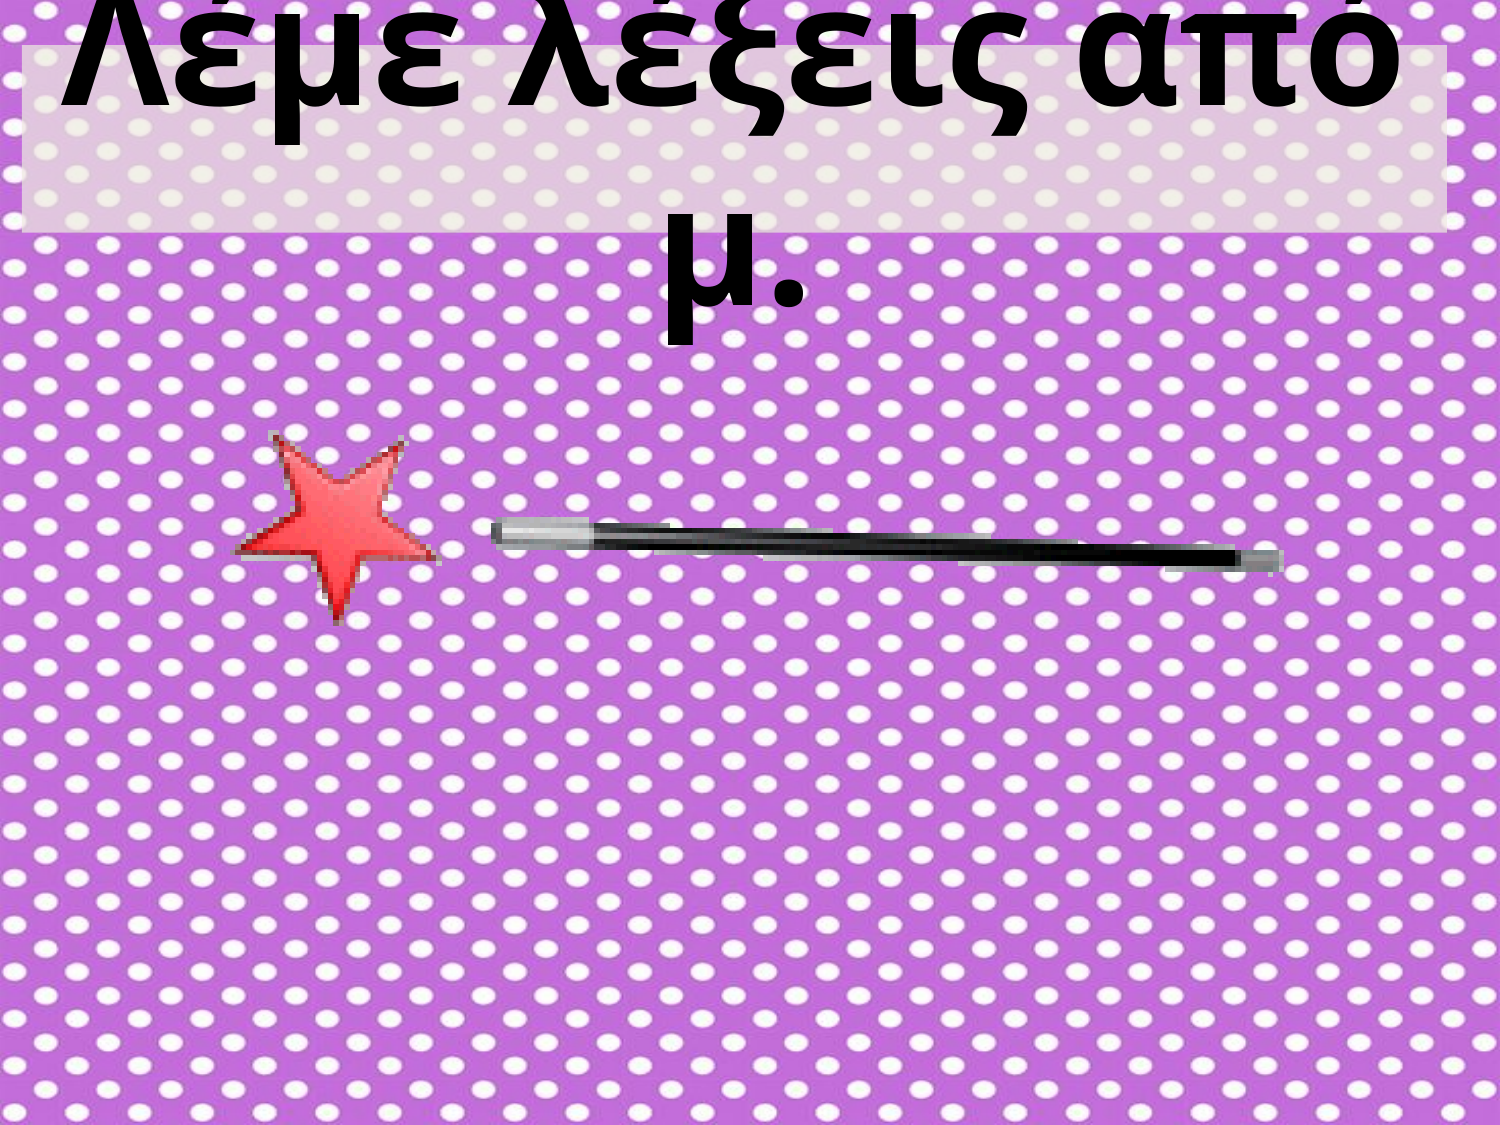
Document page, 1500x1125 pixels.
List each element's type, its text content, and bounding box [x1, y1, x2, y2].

picture [0, 0, 1500, 1125]
title Λέμε λέξεις από μ. [21, 45, 1447, 233]
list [187, 387, 1351, 1040]
